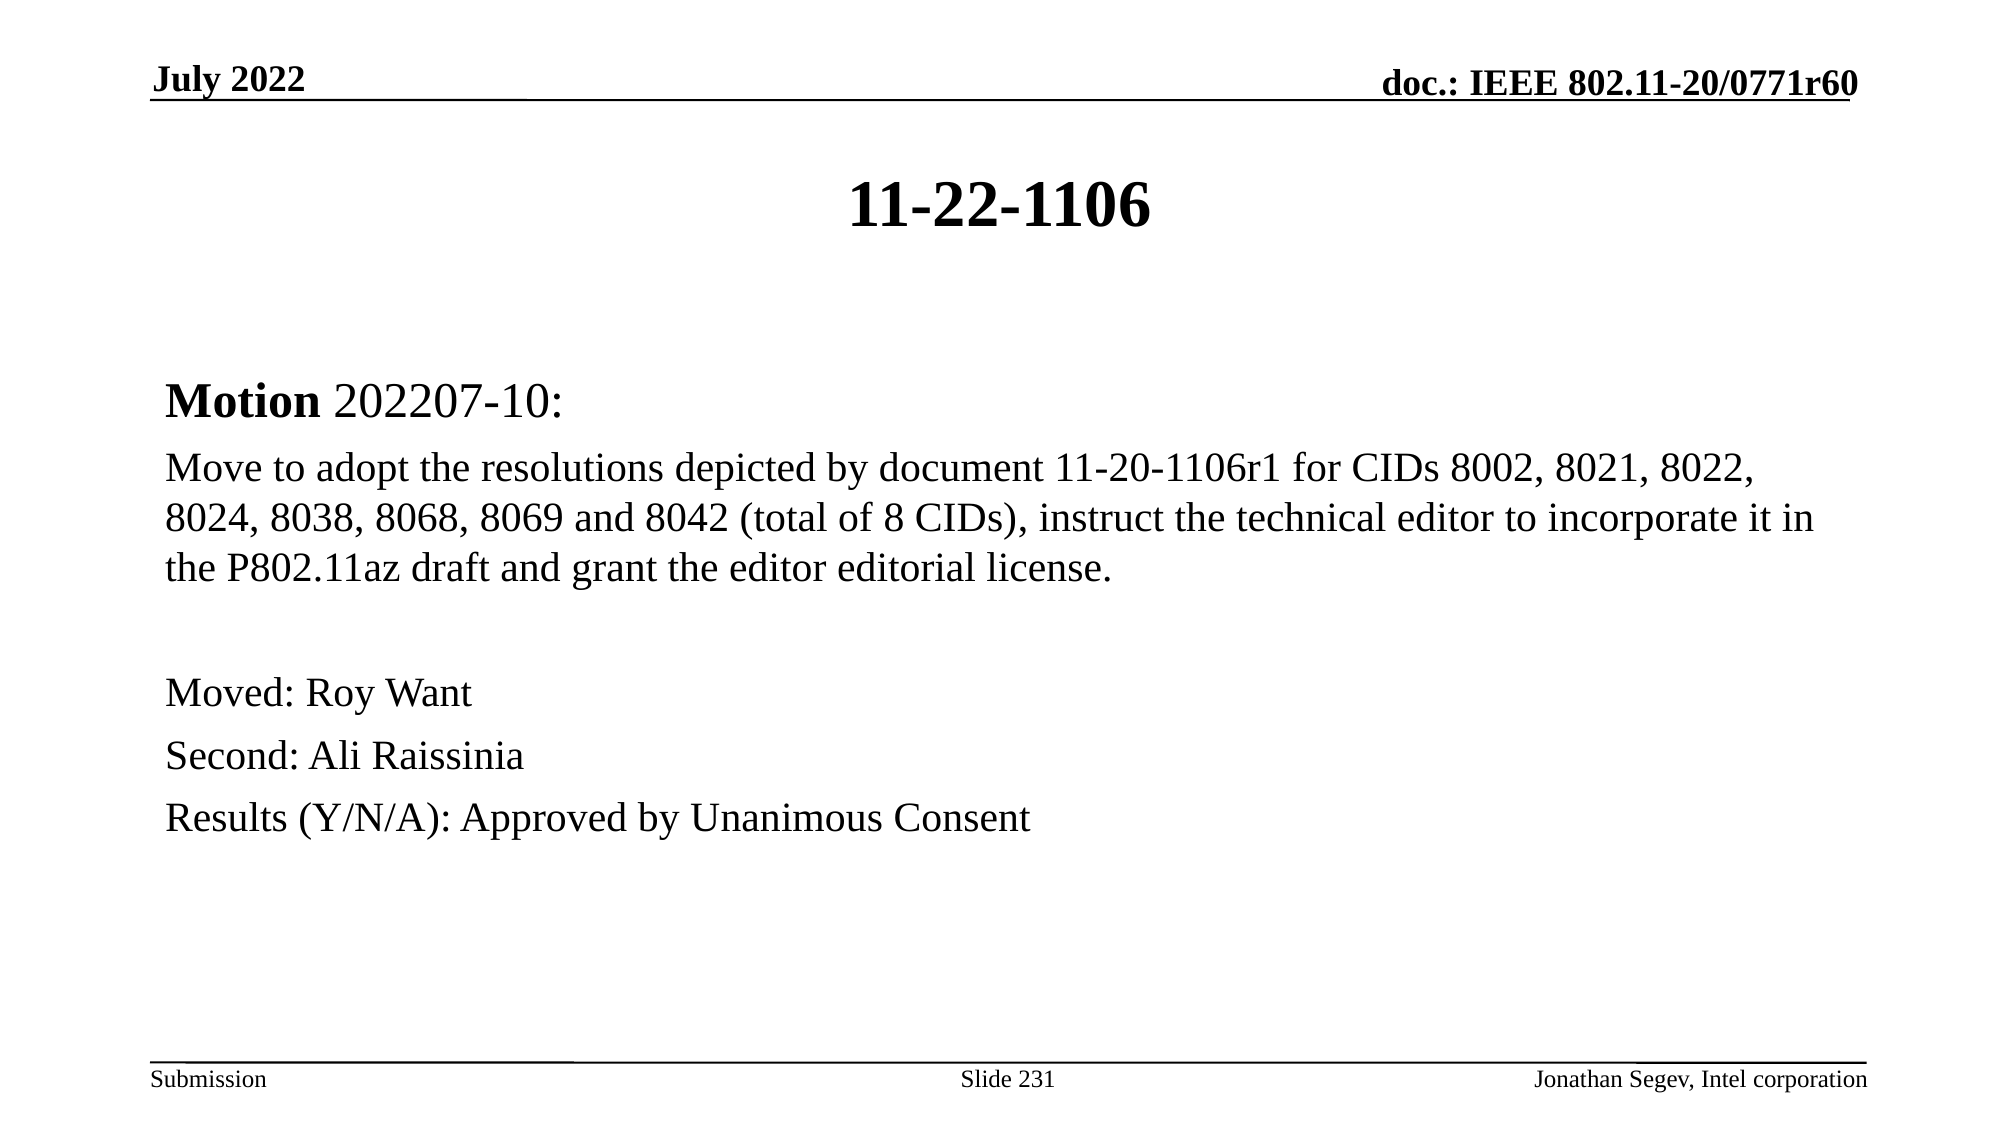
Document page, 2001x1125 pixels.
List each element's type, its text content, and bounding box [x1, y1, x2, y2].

slide_number Slide 231 [950, 1061, 1067, 1123]
footer Jonathan Segev, Intel corporation [1171, 1061, 1869, 1093]
title 11-22-1106 [149, 112, 1850, 286]
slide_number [152, 54, 563, 100]
list Motion 202207-10: Move to adopt the resolutions depicted by document 11-20-1106r1 for CIDs 8002, 8021, 8022, 8024, 8038, 8068, 8069 and 8042 (total of 8 CIDs), instruct the technical editor to incorporate it in the P802.11az draft and grant the editor editorial license. Moved: Roy Want Second: Ali Raissinia Results (Y/N/A): Approved by Unanimous Consent [149, 286, 1850, 1000]
